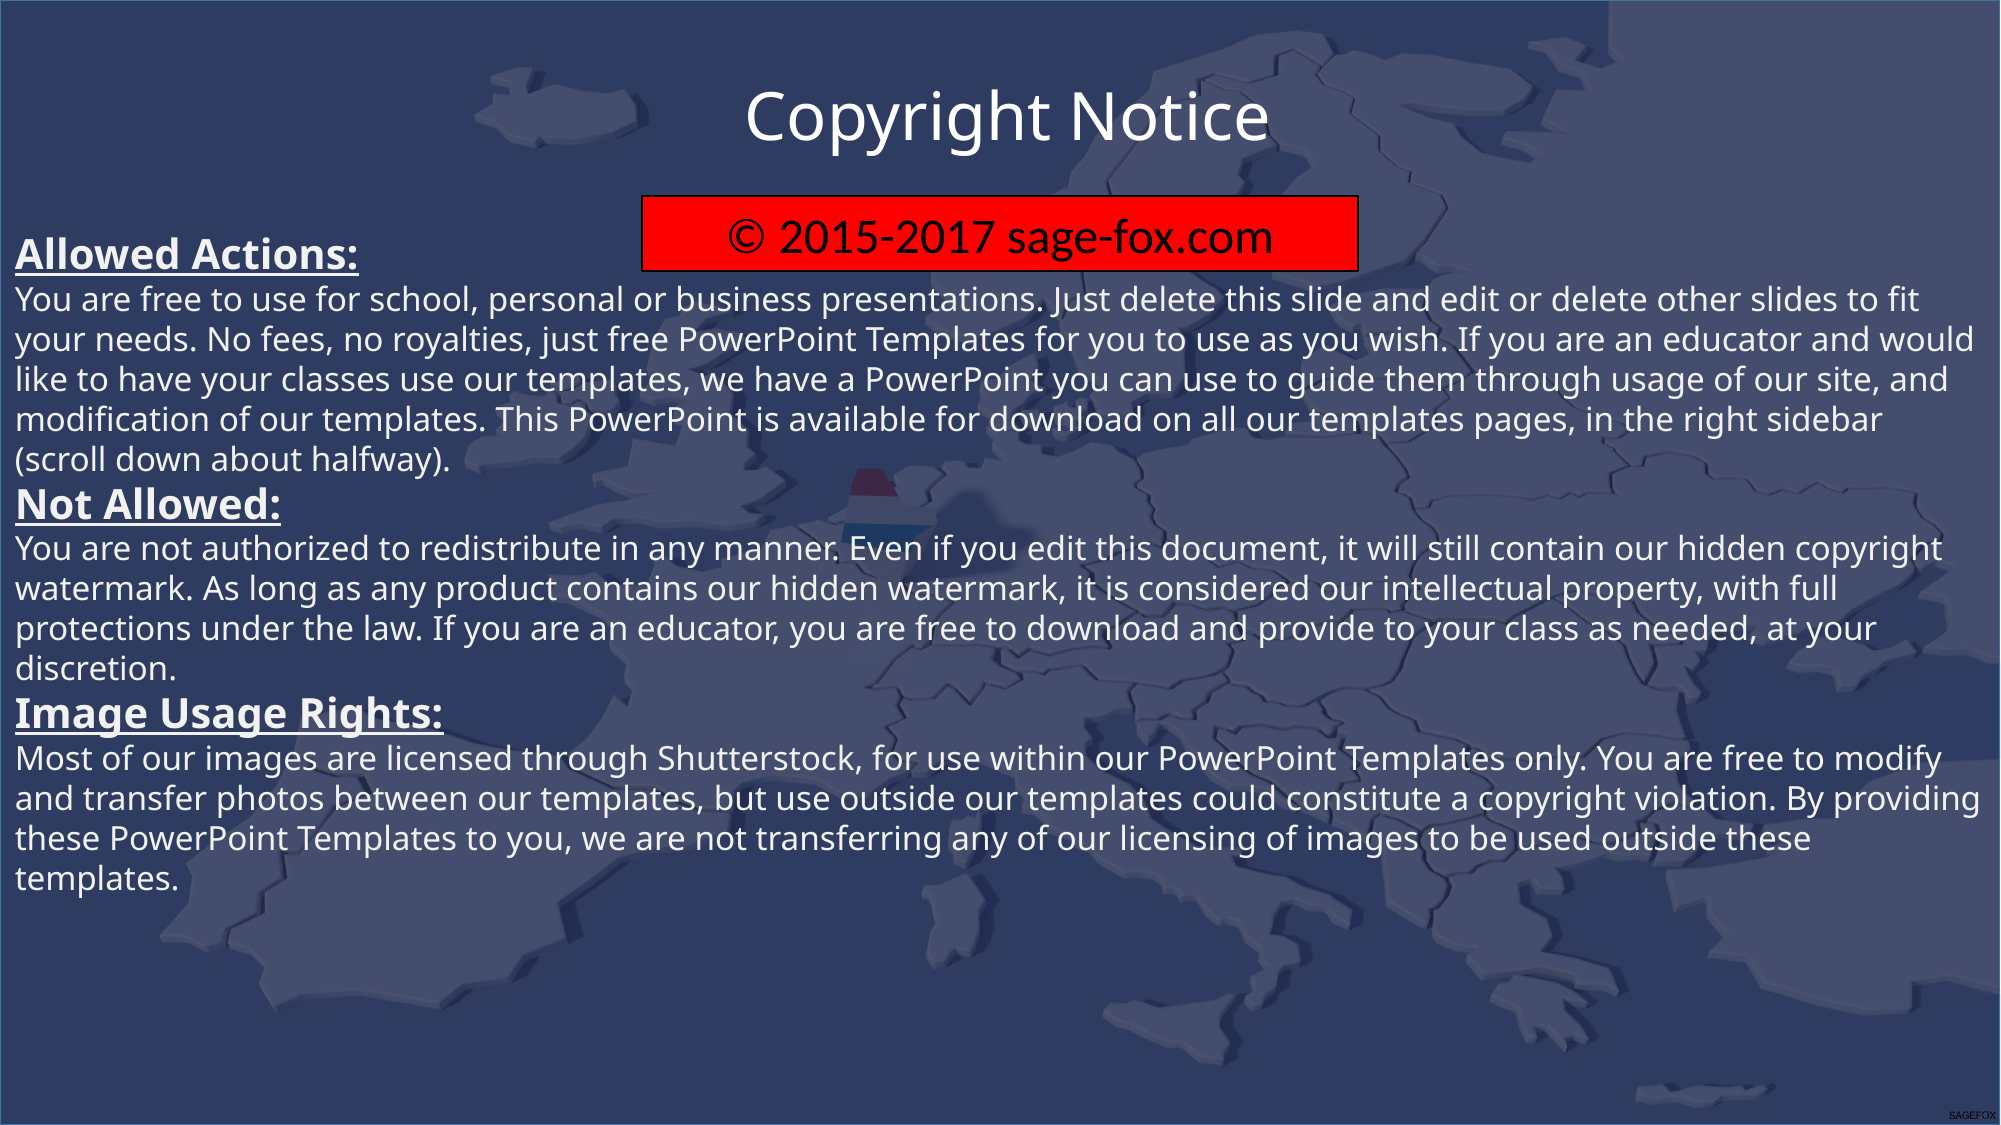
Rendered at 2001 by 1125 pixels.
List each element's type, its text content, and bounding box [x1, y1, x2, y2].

text_box Allowed Actions: You are free to use for school, personal or business presentations. Just delete this slide and edit or delete other slides to fit your needs. No fees, no royalties, just free PowerPoint Templates for you to use as you wish. If you are an educator and would like to have your classes use our templates, we have a PowerPoint you can use to guide them through usage of our site, and modification of our templates. This PowerPoint is available for download on all our templates pages, in the right sidebar (scroll down about halfway). Not Allowed: You are not authorized to redistribute in any manner. Even if you edit this document, it will still contain our hidden copyright watermark. As long as any product contains our hidden watermark, it is considered our intellectual property, with full protections under the law. If you are an educator, you are free to download and provide to your class as needed, at your discretion. Image Usage Rights: Most of our images are licensed through Shutterstock, for use within our PowerPoint Templates only. You are free to modify and transfer photos between our templates, but use outside our templates could constitute a copyright violation. By providing these PowerPoint Templates to you, we are not transferring any of our licensing of images to be used outside these templates. [0, 0, 2000, 1125]
text_box © 2015-2017 sage-fox.com [641, 196, 1358, 272]
title Copyright Notice [493, 60, 1524, 178]
